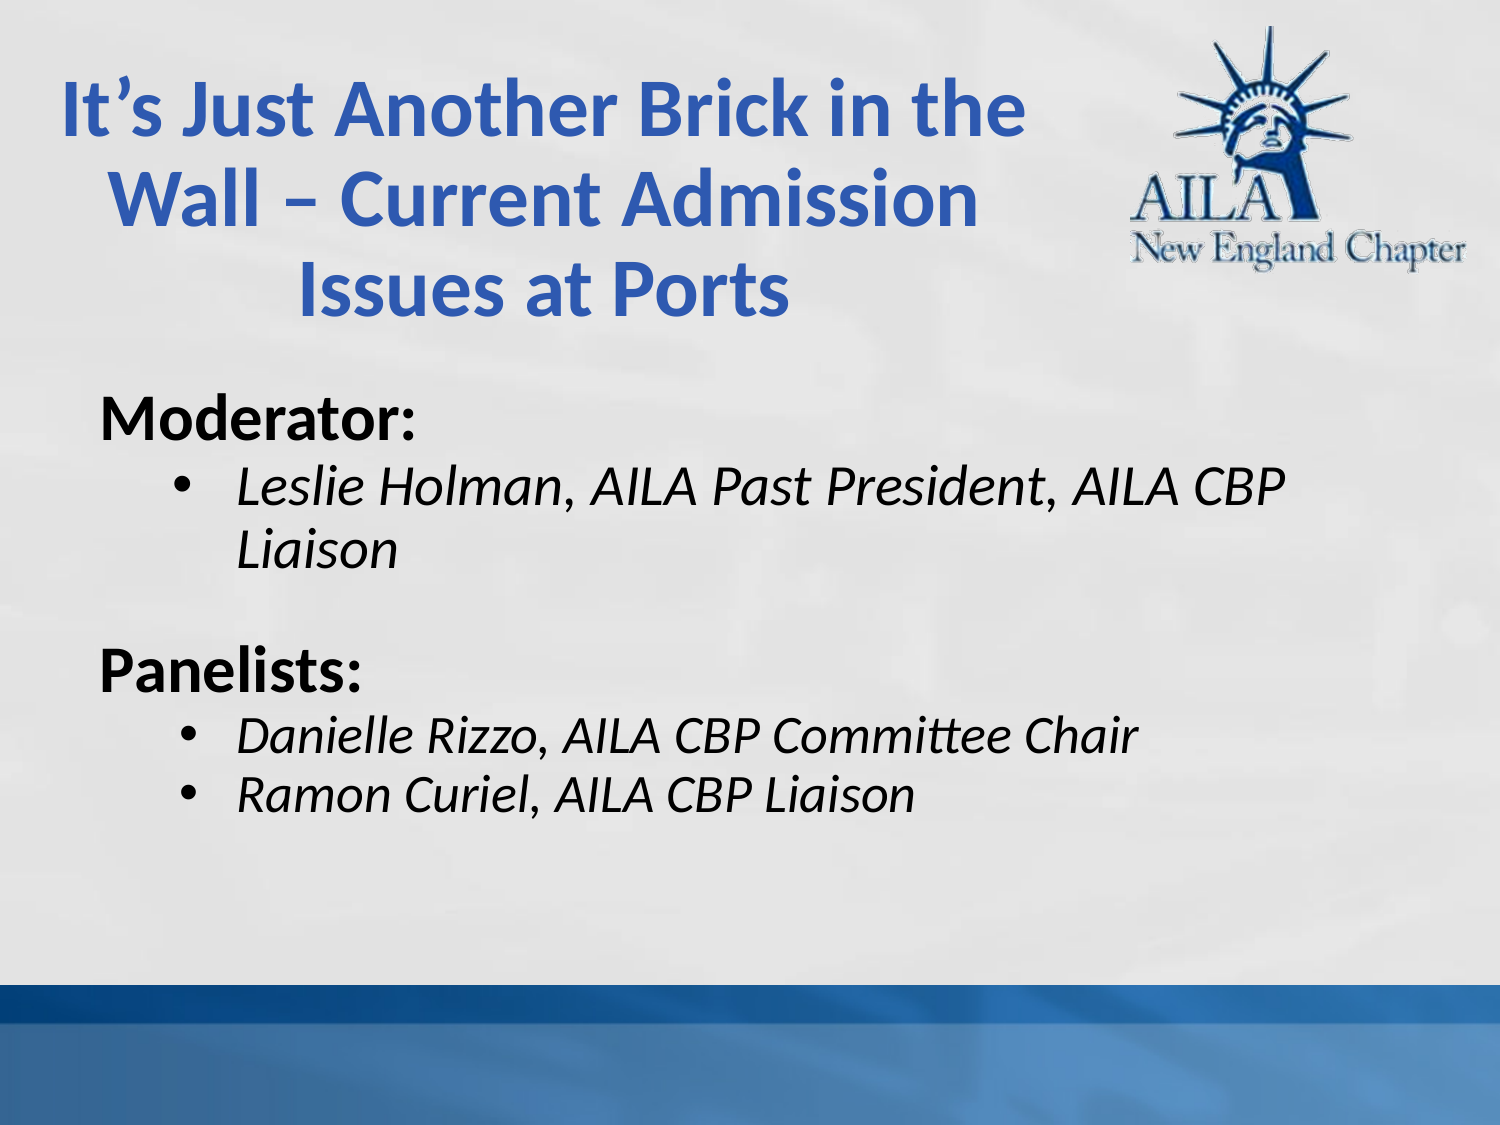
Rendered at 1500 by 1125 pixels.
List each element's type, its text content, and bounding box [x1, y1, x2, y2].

subtitle Moderator: Leslie Holman, AILA Past President, AILA CBP Liaison Panelists: Danielle Rizzo, AILA CBP Committee Chair Ramon Curiel, AILA CBP Liaison [80, 368, 1461, 444]
title It’s Just Another Brick in the Wall – Current Admission Issues at Ports [27, 50, 1061, 300]
picture [0, 0, 1500, 1125]
